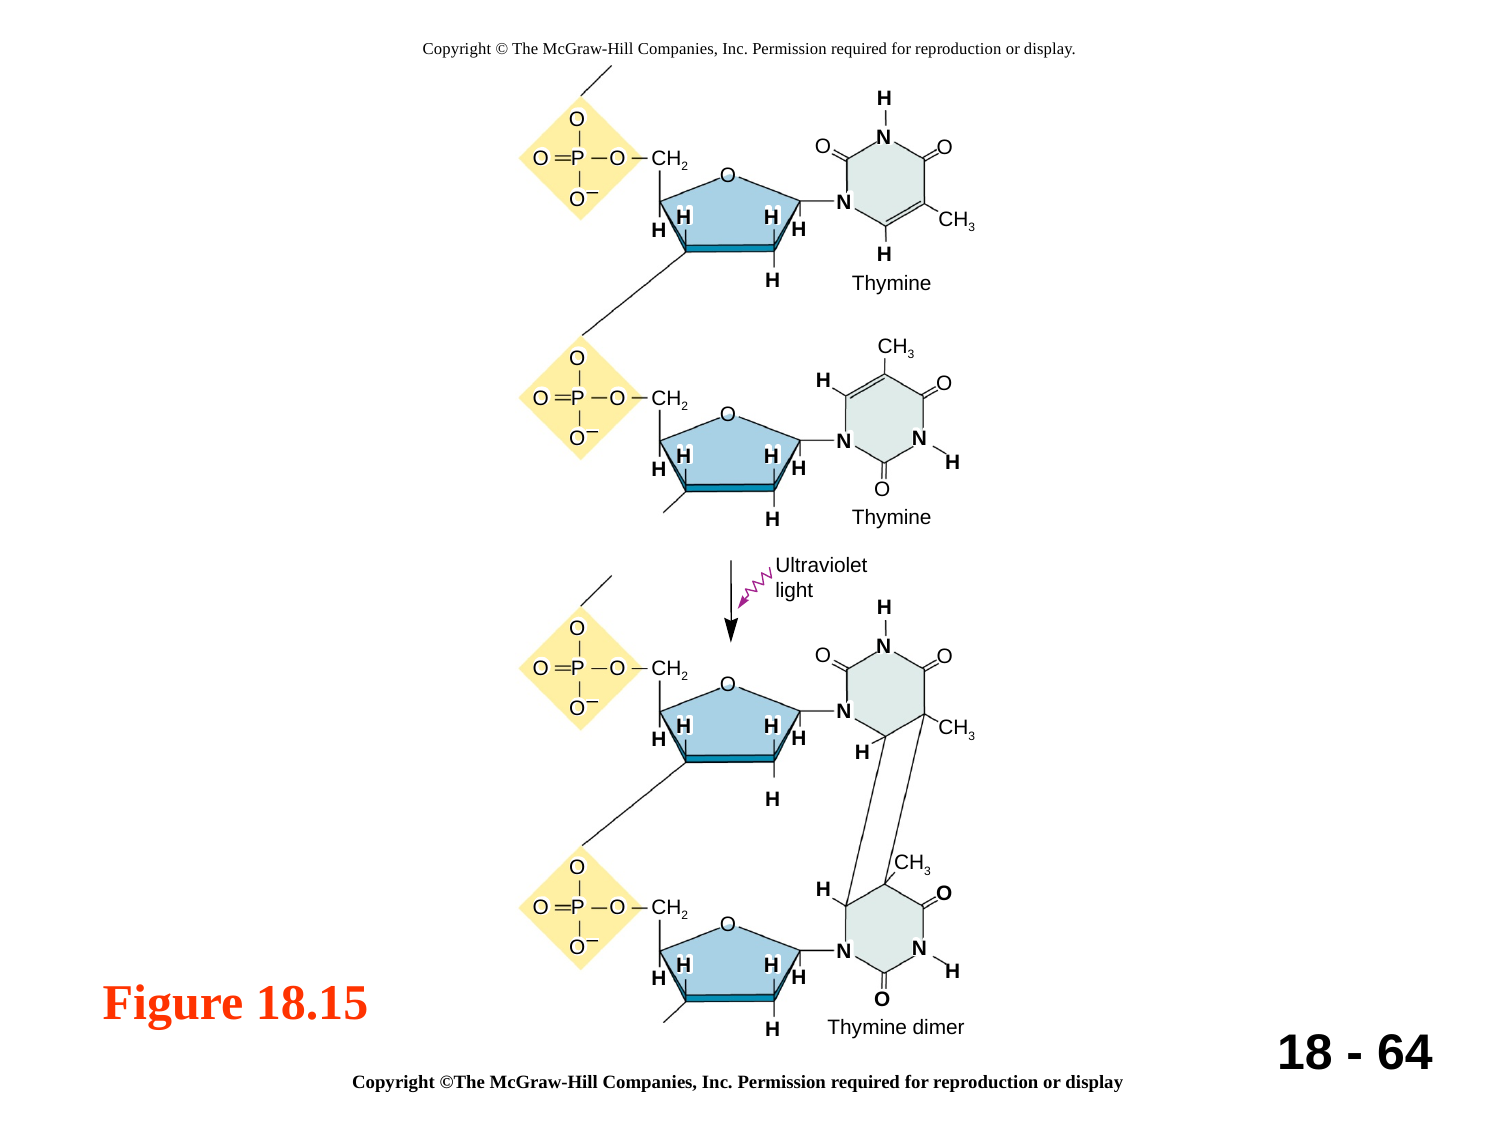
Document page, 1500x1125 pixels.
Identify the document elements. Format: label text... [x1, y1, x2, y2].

text_box H [765, 1031, 781, 1041]
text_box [723, 560, 739, 643]
text_box 18 - 64 [1262, 1012, 1475, 1088]
text_box Copyright © The McGraw-Hill Companies, Inc. Permission required for reproduction or display. [422, 37, 1078, 58]
text_box Thymine dimer [827, 1013, 965, 1039]
text_box H [953, 957, 961, 983]
text_box Figure 18.15 [87, 962, 384, 1038]
text_box Copyright ©The McGraw-Hill Companies, Inc. Permission required for reproduction or display [99, 1062, 1375, 1125]
text_box H [953, 448, 961, 474]
text_box CH3 [953, 714, 976, 743]
text_box CH3 [953, 205, 976, 234]
picture [515, 63, 949, 1023]
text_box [737, 566, 772, 610]
